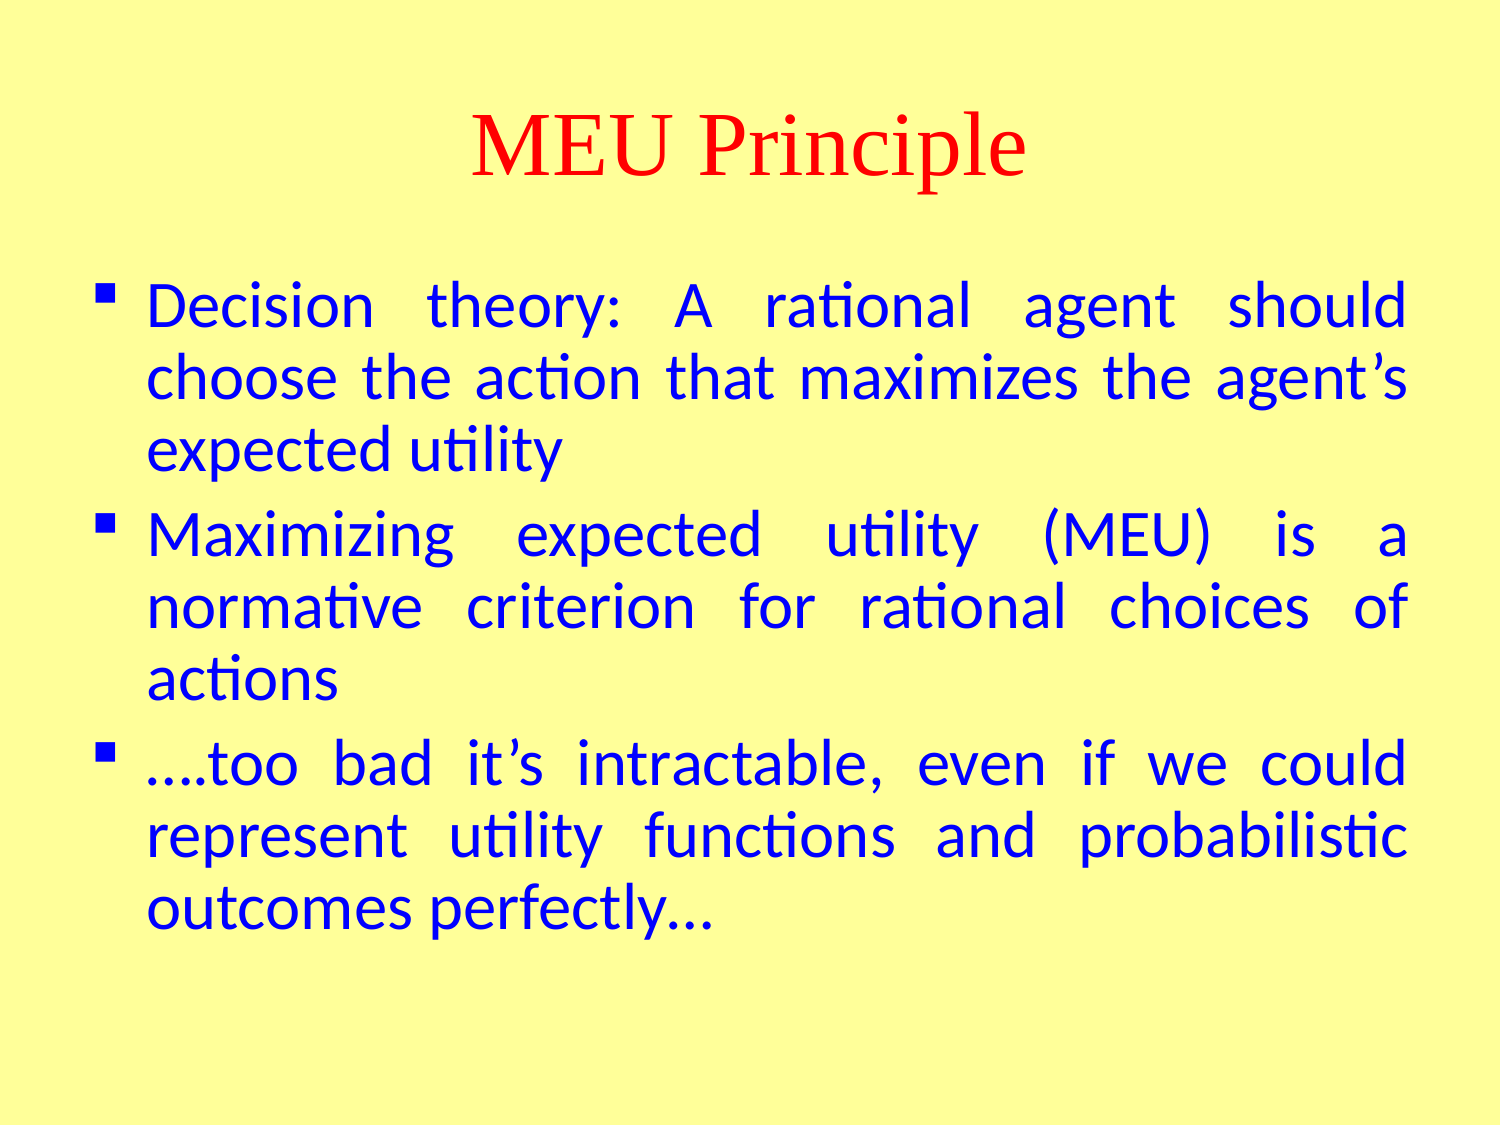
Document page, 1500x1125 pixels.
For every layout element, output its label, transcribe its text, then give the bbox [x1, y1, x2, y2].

title MEU Principle [74, 44, 1426, 233]
list Decision theory: A rational agent should choose the action that maximizes the agent’s expected utility Maximizing expected utility (MEU) is a normative criterion for rational choices of actions ….too bad it’s intractable, even if we could represent utility functions and probabilistic outcomes perfectly… [74, 262, 1426, 1006]
